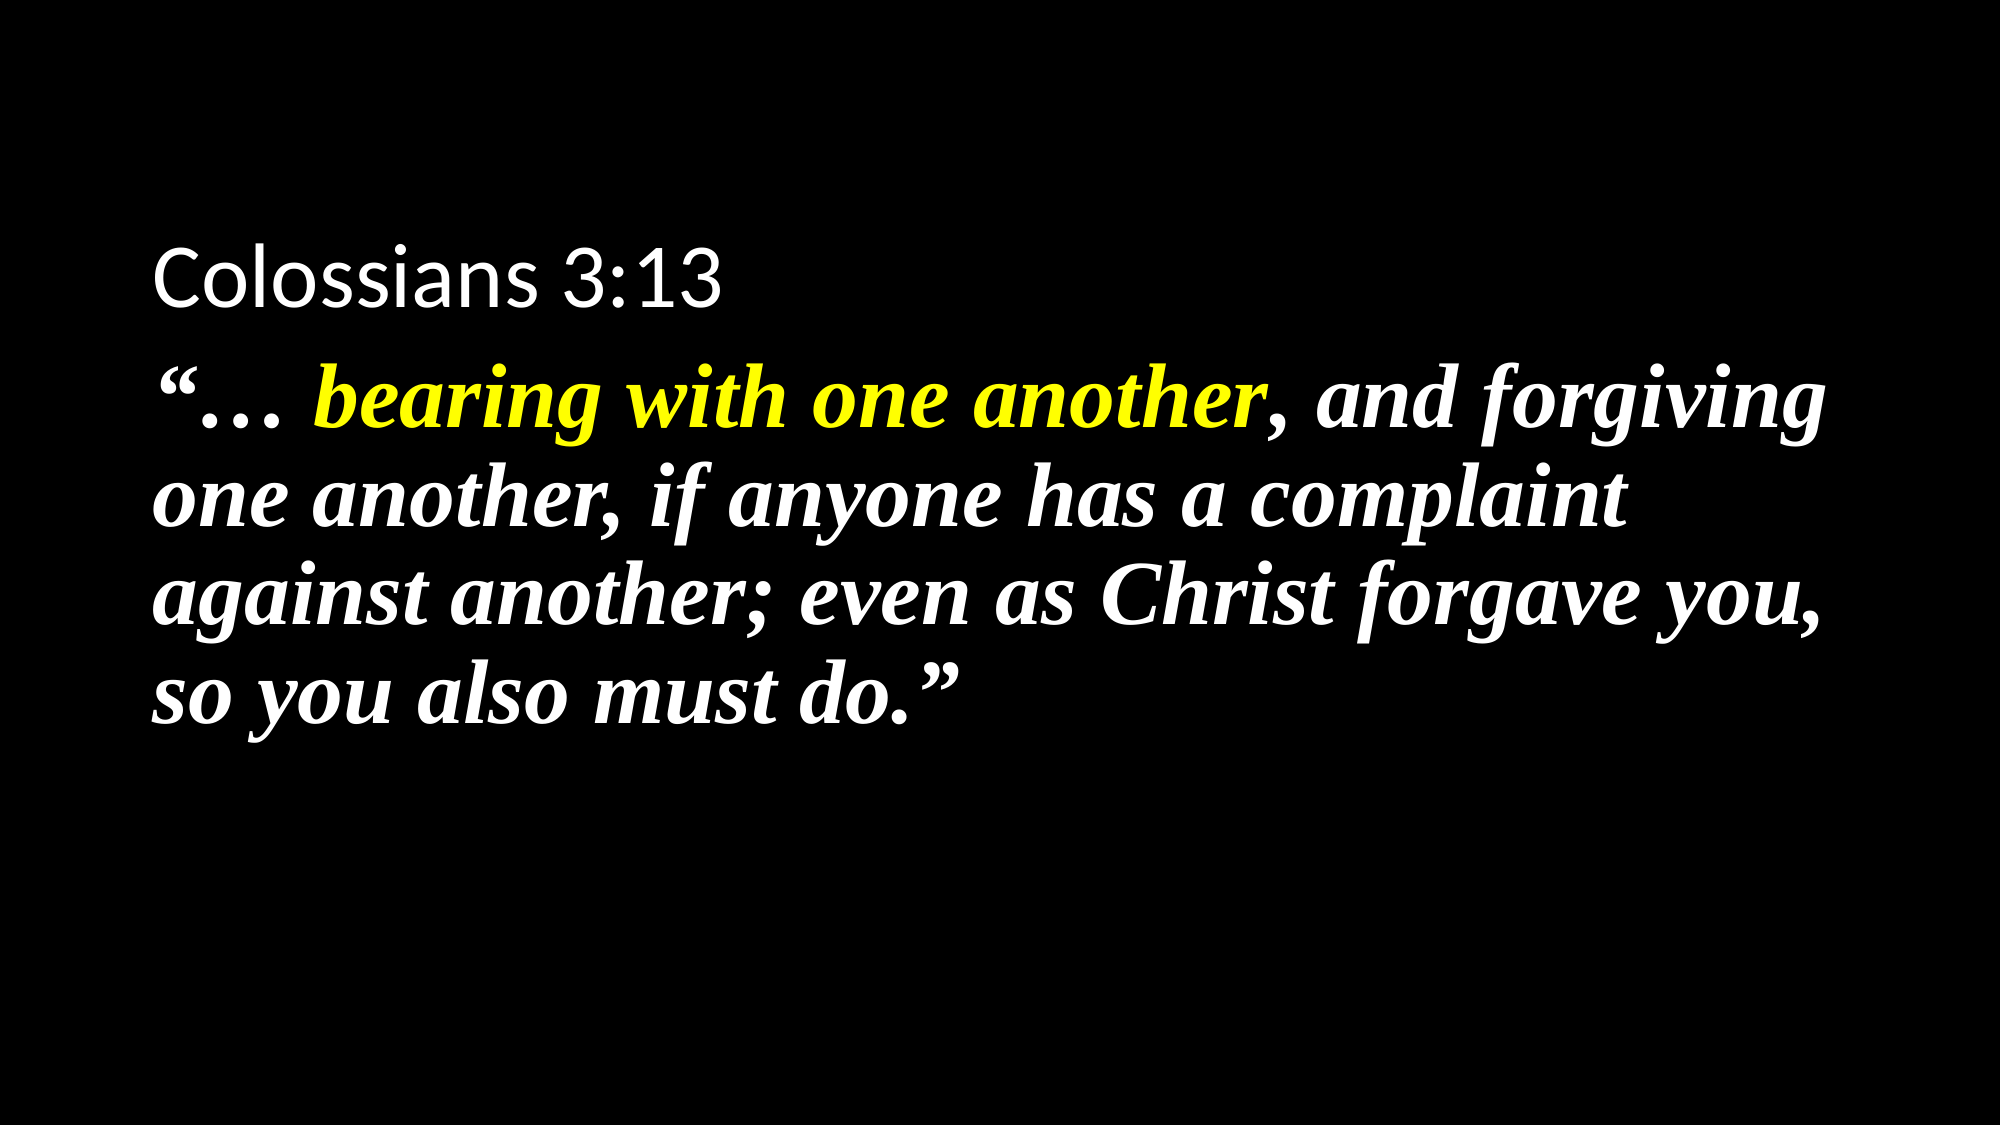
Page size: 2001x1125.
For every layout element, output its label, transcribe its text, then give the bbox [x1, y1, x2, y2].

list Colossians 3:13 “… bearing with one another, and forgiving one another, if anyone has a complaint against another; even as Christ forgave you, so you also must do.” [137, 90, 1863, 1014]
